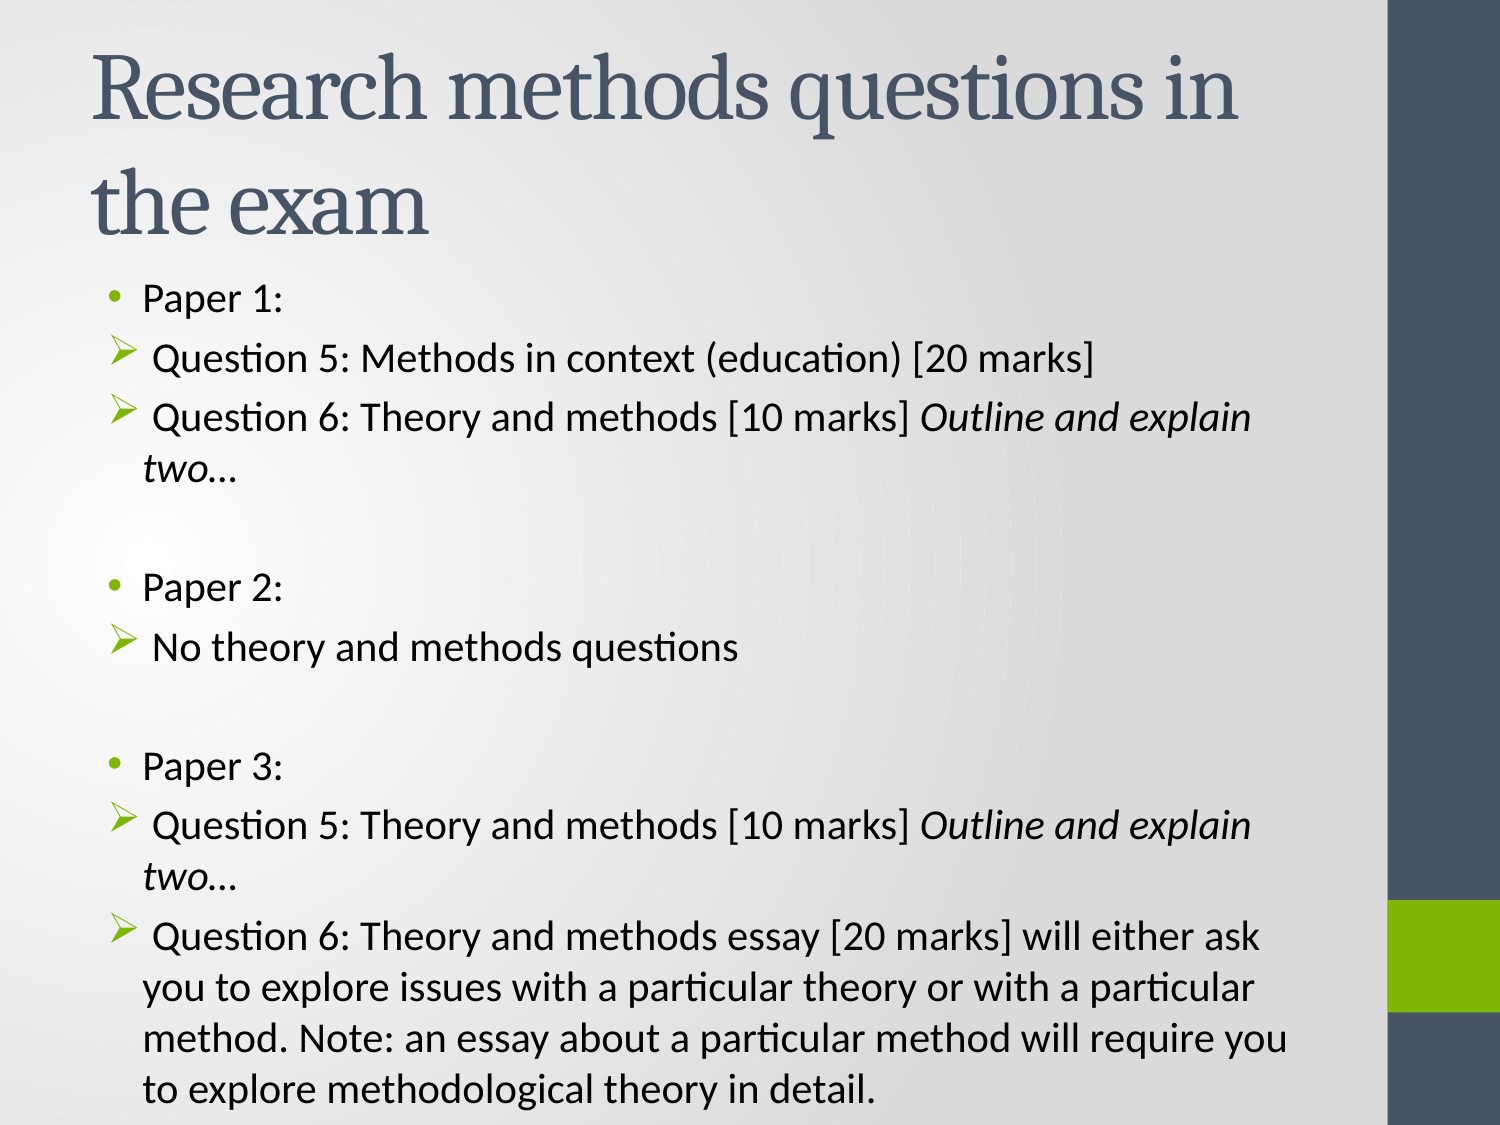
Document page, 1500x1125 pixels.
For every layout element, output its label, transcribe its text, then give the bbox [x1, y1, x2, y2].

title Research methods questions in the exam [75, 45, 1325, 233]
list Paper 1: Question 5: Methods in context (education) [20 marks] Question 6: Theory and methods [10 marks] Outline and explain two… Paper 2: No theory and methods questions Paper 3: Question 5: Theory and methods [10 marks] Outline and explain two… Question 6: Theory and methods essay [20 marks] will either ask you to explore issues with a particular theory or with a particular method. Note: an essay about a particular method will require you to explore methodological theory in detail. [75, 262, 1325, 1125]
